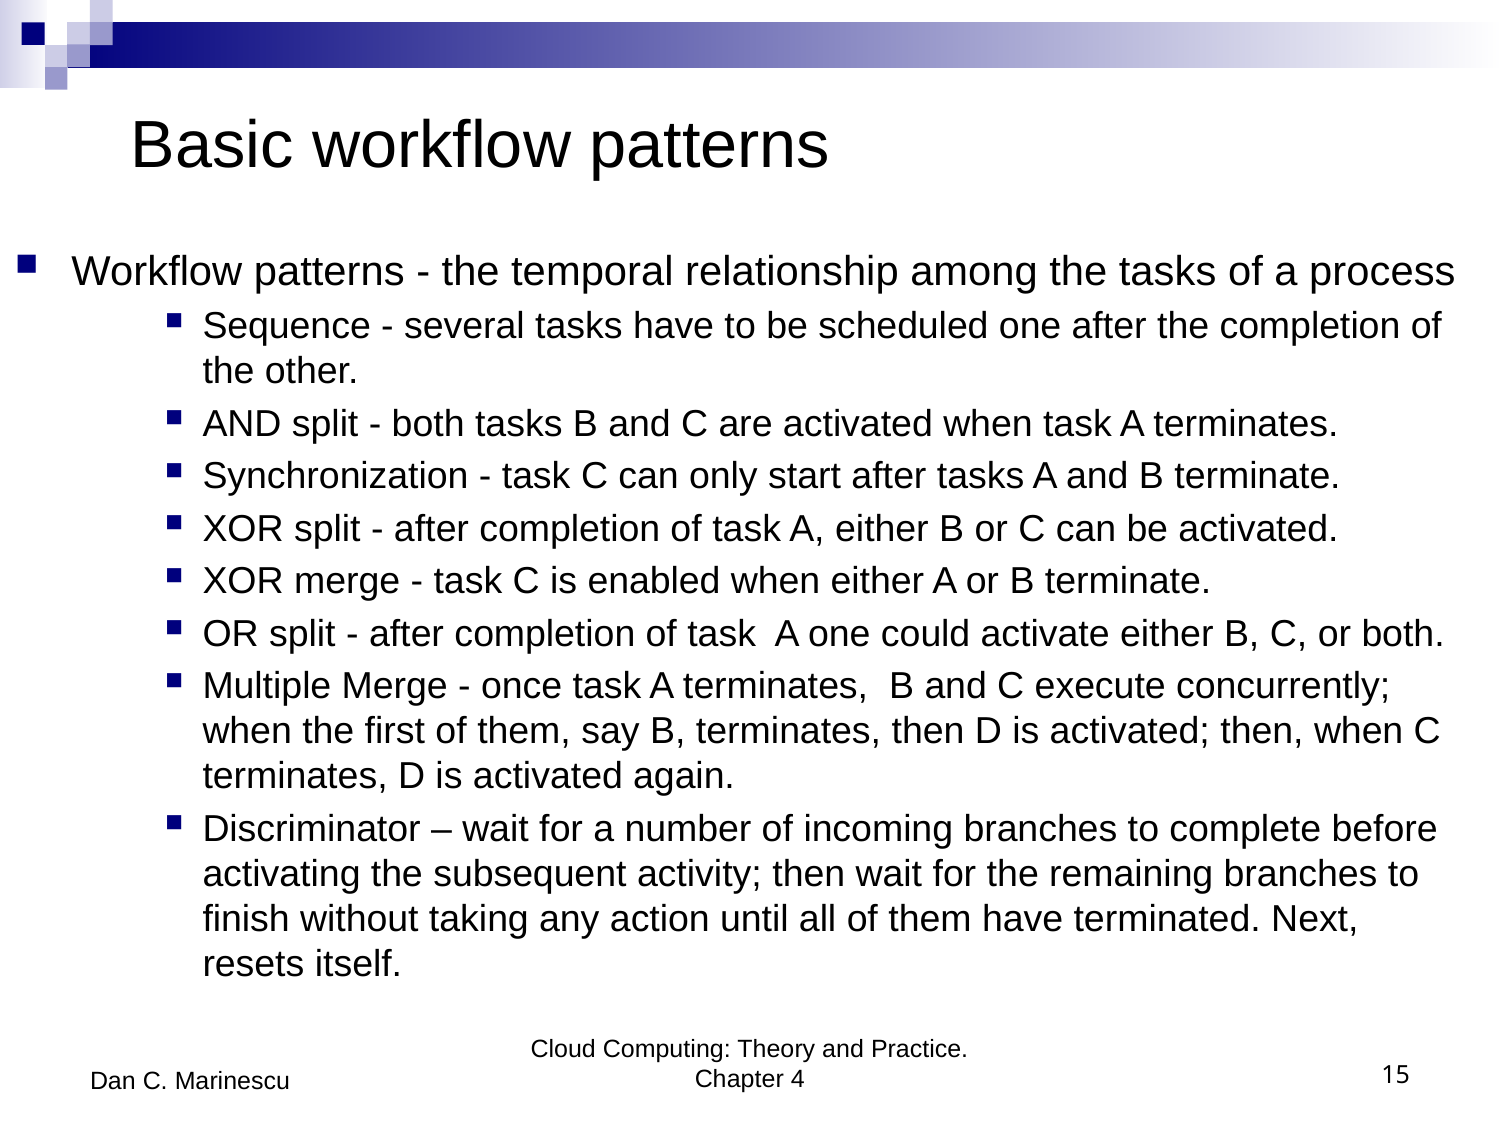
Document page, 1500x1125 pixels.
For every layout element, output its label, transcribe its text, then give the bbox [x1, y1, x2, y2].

slide_number 15 [1074, 1024, 1426, 1101]
footer Cloud Computing: Theory and Practice. Chapter 4 [512, 1024, 988, 1101]
slide_number Dan C. Marinescu [74, 1024, 426, 1103]
title Basic workflow patterns [115, 74, 1426, 207]
list Workflow patterns - the temporal relationship among the tasks of a process Sequence - several tasks have to be scheduled one after the completion of the other. AND split - both tasks B and C are activated when task A terminates. Synchronization - task C can only start after tasks A and B terminate. XOR split - after completion of task A, either B or C can be activated. XOR merge - task C is enabled when either A or B terminate. OR split - after completion of task A one could activate either B, C, or both. Multiple Merge - once task A terminates, B and C execute concurrently; when the first of them, say B, terminates, then D is activated; then, when C terminates, D is activated again. Discriminator – wait for a number of incoming branches to complete before activating the subsequent activity; then wait for the remaining branches to finish without taking any action until all of them have terminated. Next, resets itself. [0, 235, 1477, 1043]
